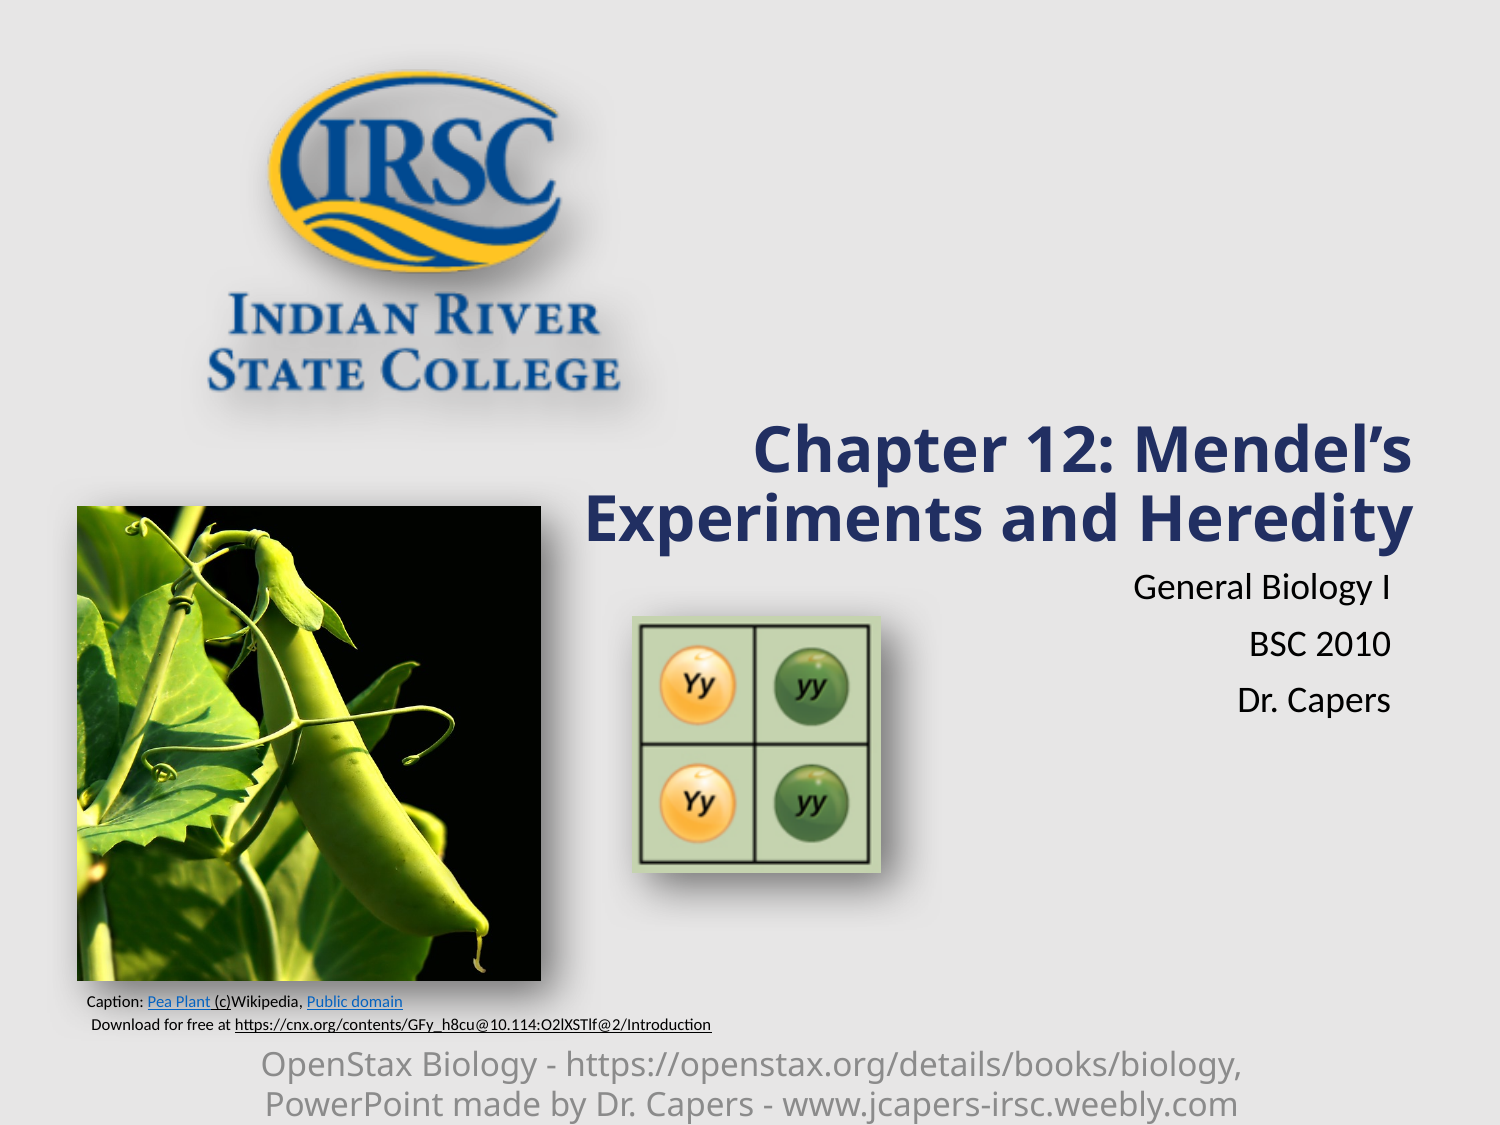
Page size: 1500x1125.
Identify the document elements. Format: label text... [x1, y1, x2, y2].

text_box Download for free at https://cnx.org/contents/GFy_h8cu@10.114:O2lXSTlf@2/Introduction [76, 1006, 727, 1042]
text_box Caption: Pea Plant (c)Wikipedia, Public domain [72, 983, 716, 1019]
picture [206, 64, 623, 399]
picture [77, 506, 541, 981]
text_box OpenStax Biology - https://openstax.org/details/books/biology, PowerPoint made by Dr. Capers - www.jcapers-irsc.weebly.com [170, 1053, 1343, 1114]
subtitle General Biology I BSC 2010 Dr. Capers [588, 560, 1407, 832]
picture [632, 616, 881, 873]
title Chapter 12: Mendel’s Experiments and Heredity [551, 370, 1429, 563]
